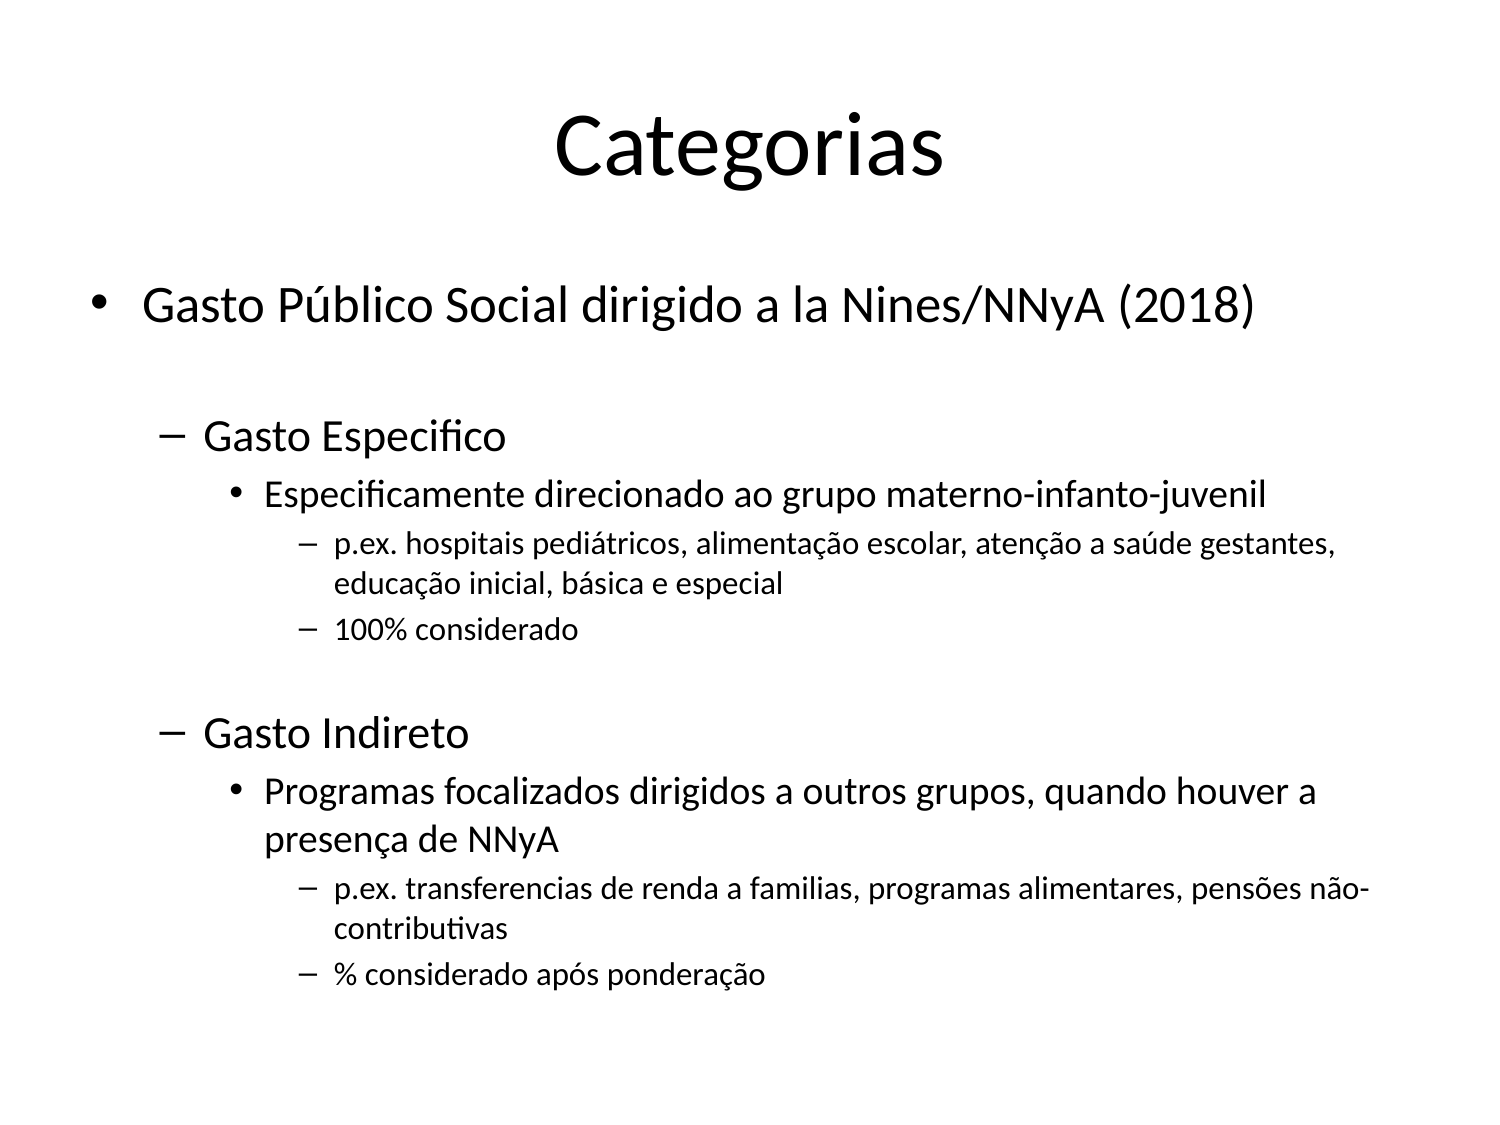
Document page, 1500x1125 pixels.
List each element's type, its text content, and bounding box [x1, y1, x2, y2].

list Gasto Público Social dirigido a la Nines/NNyA (2018) Gasto Especifico Especificamente direcionado ao grupo materno-infanto-juvenil p.ex. hospitais pediátricos, alimentação escolar, atenção a saúde gestantes, educação inicial, básica e especial 100% considerado Gasto Indireto Programas focalizados dirigidos a outros grupos, quando houver a presença de NNyA p.ex. transferencias de renda a familias, programas alimentares, pensões não-contributivas % considerado após ponderação [75, 262, 1425, 1005]
title Categorias [75, 45, 1425, 233]
